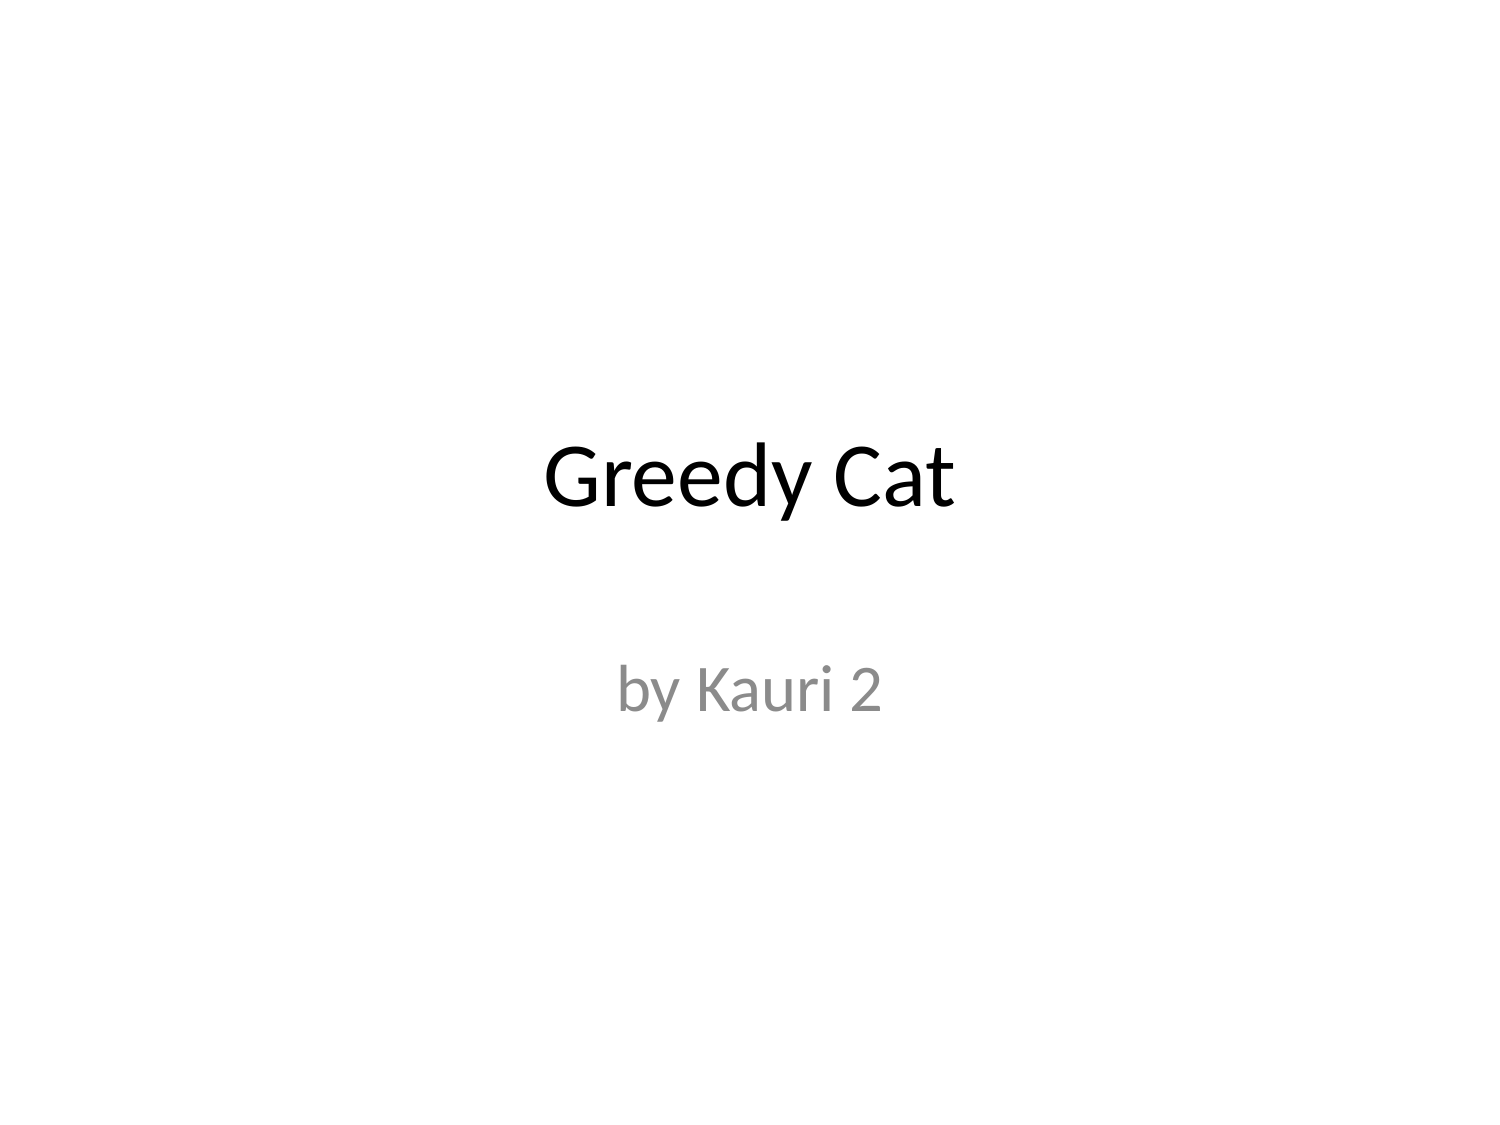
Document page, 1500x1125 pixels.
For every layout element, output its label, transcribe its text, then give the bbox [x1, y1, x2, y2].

subtitle by Kauri 2 [225, 637, 1275, 925]
title Greedy Cat [112, 349, 1388, 591]
